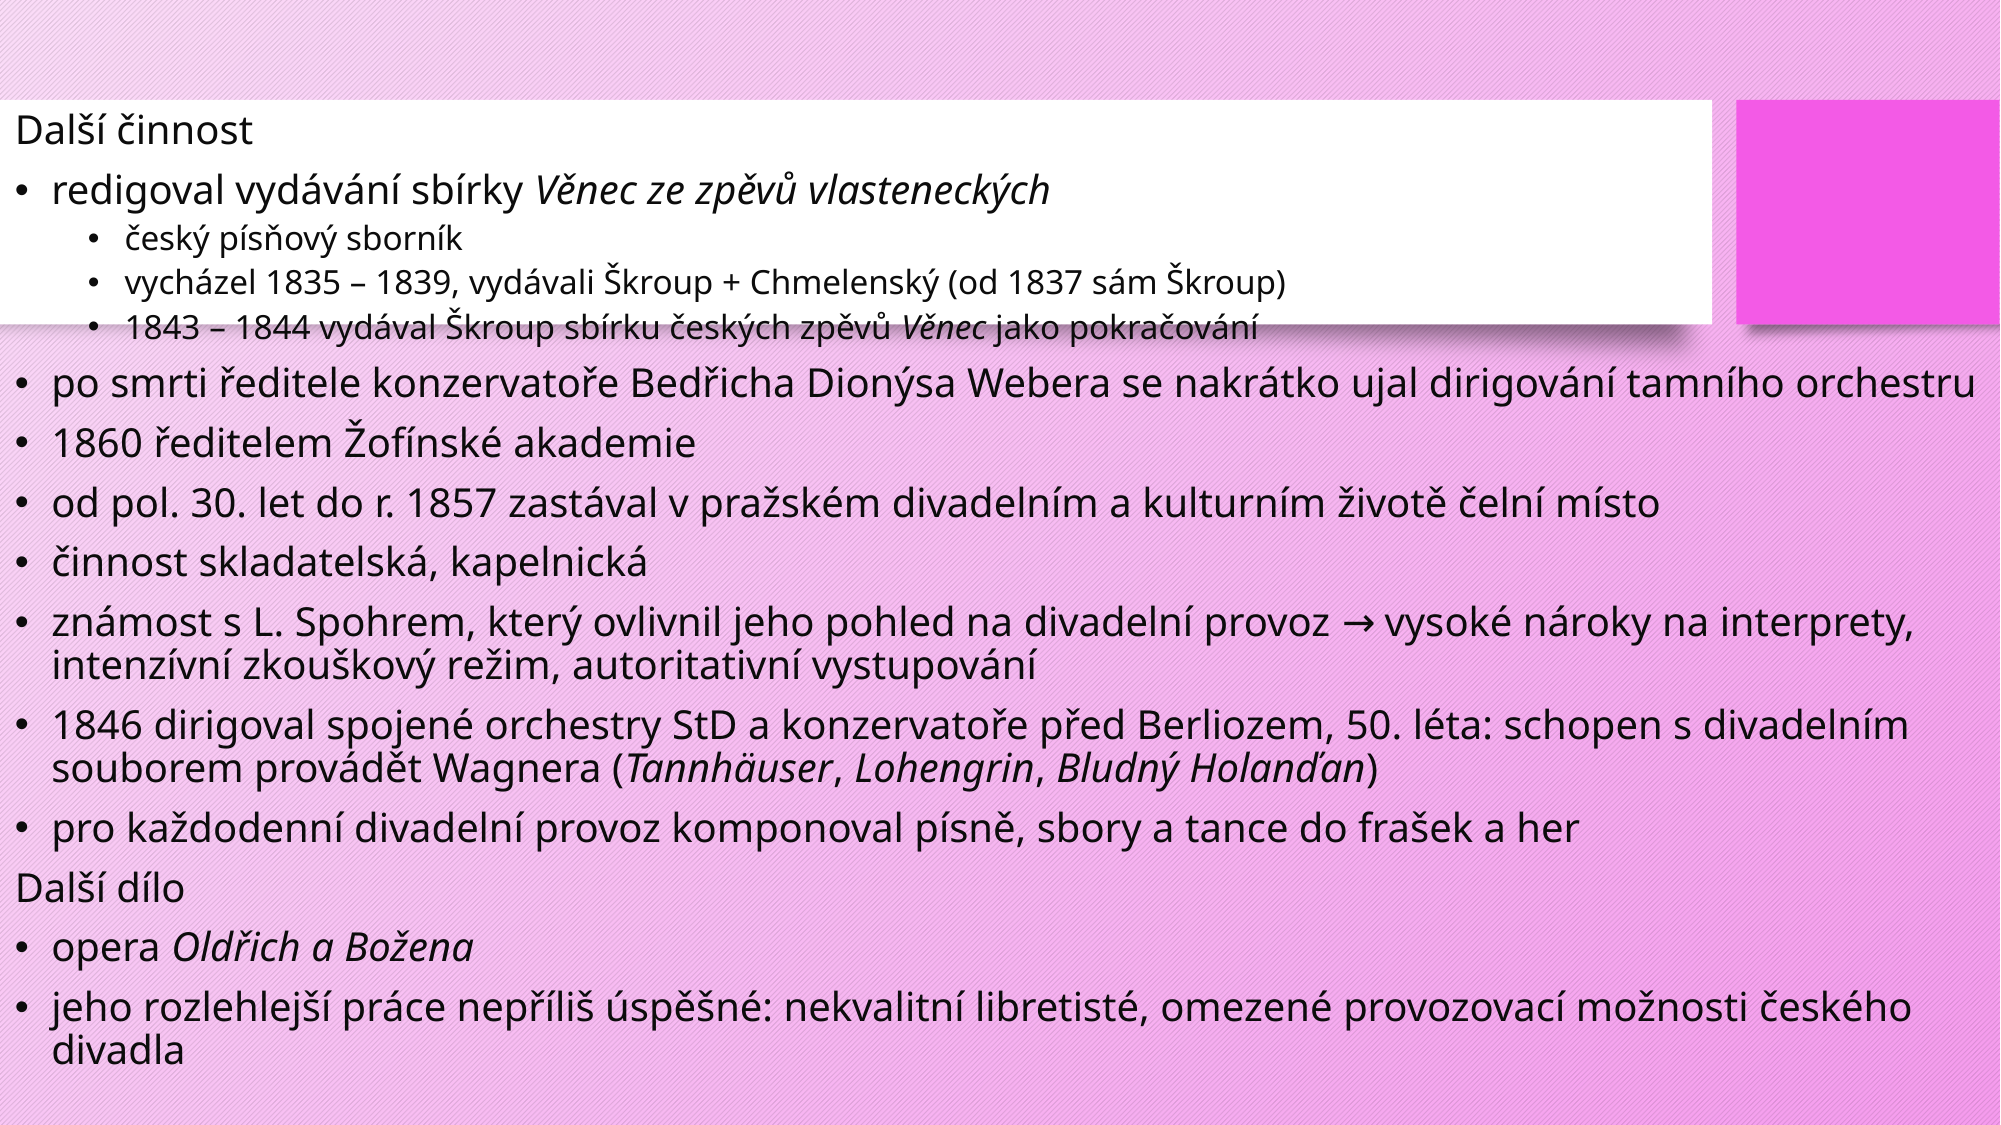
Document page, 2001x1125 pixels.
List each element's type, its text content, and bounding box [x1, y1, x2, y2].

list Další činnost redigoval vydávání sbírky Věnec ze zpěvů vlasteneckých český písňový sborník vycházel 1835 – 1839, vydávali Škroup + Chmelenský (od 1837 sám Škroup) 1843 – 1844 vydával Škroup sbírku českých zpěvů Věnec jako pokračování po smrti ředitele konzervatoře Bedřicha Dionýsa Webera se nakrátko ujal dirigování tamního orchestru 1860 ředitelem Žofínské akademie od pol. 30. let do r. 1857 zastával v pražském divadelním a kulturním životě čelní místo činnost skladatelská, kapelnická známost s L. Spohrem, který ovlivnil jeho pohled na divadelní provoz → vysoké nároky na interprety, intenzívní zkouškový režim, autoritativní vystupování 1846 dirigoval spojené orchestry StD a konzervatoře před Berliozem, 50. léta: schopen s divadelním souborem provádět Wagnera (Tannhäuser, Lohengrin, Bludný Holanďan) pro každodenní divadelní provoz komponoval písně, sbory a tance do frašek a her Další dílo opera Oldřich a Božena jeho rozlehlejší práce nepříliš úspěšné: nekvalitní libretisté, omezené provozovací možnosti českého divadla [0, 103, 2000, 1125]
